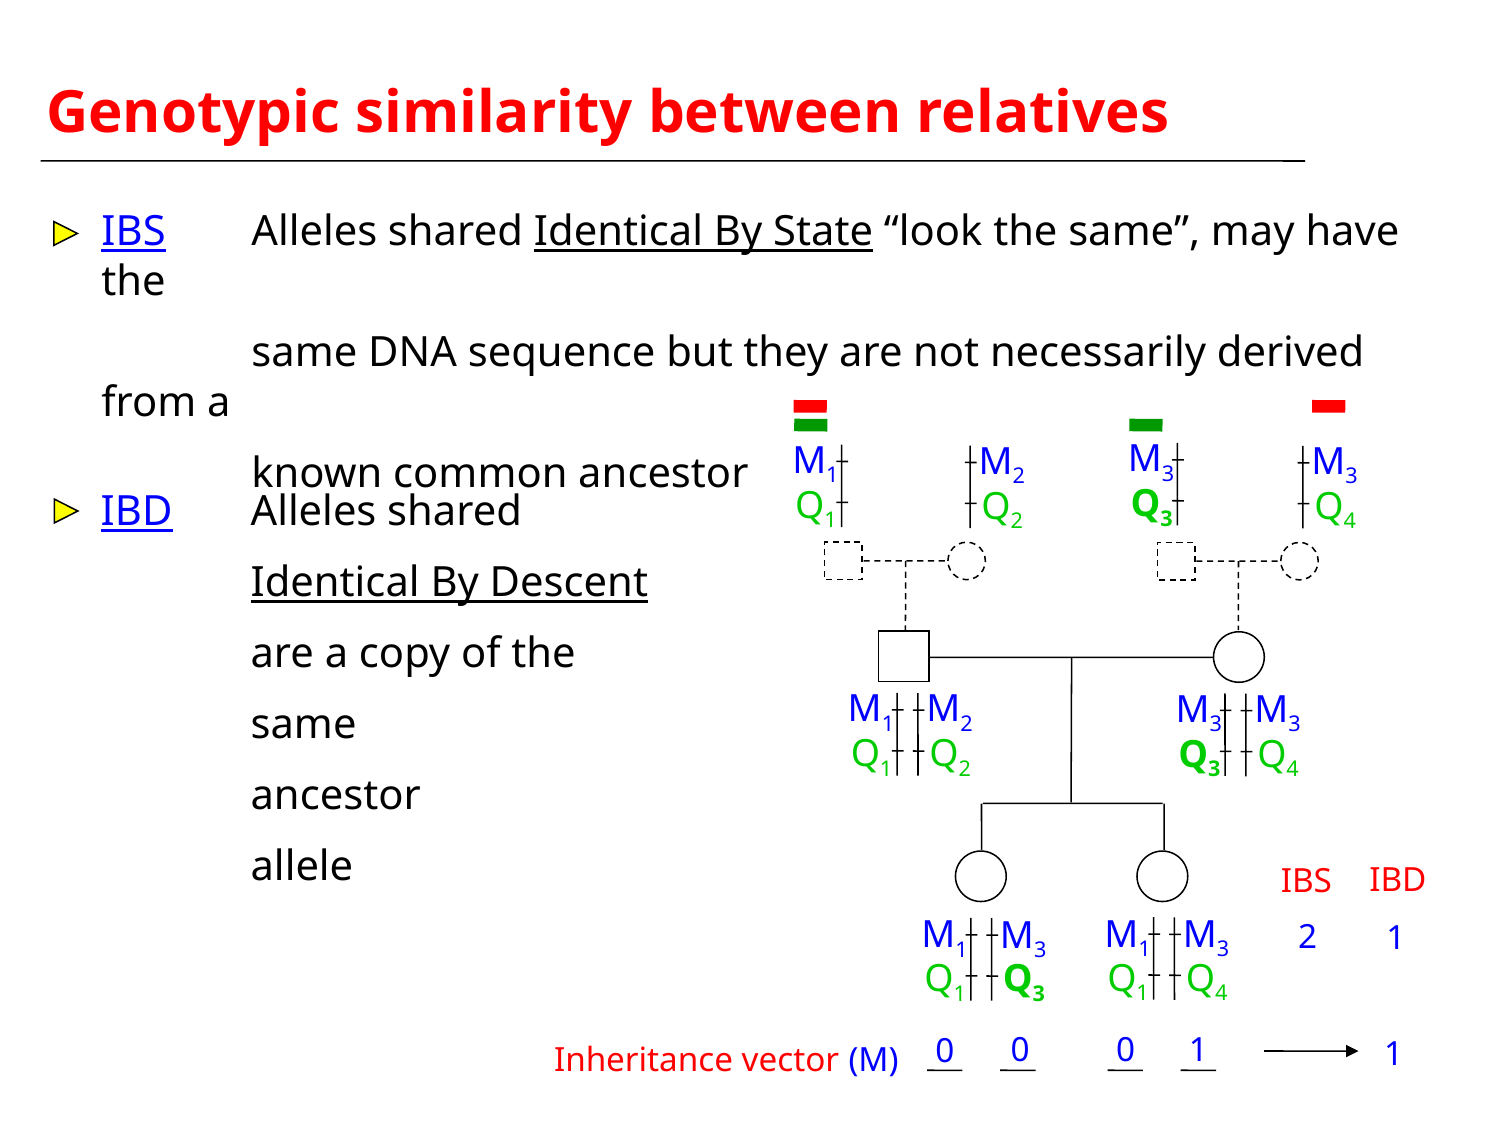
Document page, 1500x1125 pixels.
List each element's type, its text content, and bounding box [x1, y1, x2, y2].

text_box Q4 [1168, 946, 1246, 1013]
text_box Q3 [1113, 471, 1191, 538]
text_box Q1 [833, 721, 911, 788]
text_box M3 [1292, 429, 1377, 496]
text_box IBD [1344, 851, 1451, 906]
text_box Q3 [985, 947, 1063, 1013]
text_box 2 [1254, 907, 1361, 963]
text_box M1 [1085, 902, 1164, 969]
text_box M3 [1235, 677, 1320, 744]
text_box [955, 851, 1007, 902]
text_box M2 [959, 429, 1044, 496]
text_box [54, 499, 78, 523]
text_box M1 [902, 903, 981, 969]
text_box M2 [907, 677, 992, 743]
text_box 0 [966, 1021, 1072, 1076]
text_box IBD Alleles shared Identical By Descent are a copy of the same ancestor allele [85, 476, 786, 896]
text_box 0 [891, 1021, 966, 1076]
text_box Q4 [1296, 474, 1374, 541]
text_box IBS [1253, 851, 1360, 907]
text_box Q4 [1239, 722, 1317, 789]
text_box 0 [1072, 1021, 1145, 1076]
text_box [1136, 851, 1188, 902]
text_box M3 [981, 903, 1066, 970]
text_box [1280, 542, 1319, 580]
text_box M3 [1109, 426, 1194, 493]
text_box Q3 [1160, 722, 1238, 789]
text_box Q2 [911, 722, 989, 788]
text_box Q1 [1089, 946, 1167, 1012]
text_box M3 [1164, 902, 1249, 969]
text_box Genotypic similarity between relatives [31, 32, 1436, 152]
text_box M1 [829, 676, 907, 743]
text_box 1 [1340, 1024, 1447, 1080]
text_box [53, 221, 78, 246]
text_box M1 [773, 428, 858, 495]
text_box 1 [1145, 1021, 1252, 1076]
text_box Q1 [777, 473, 855, 540]
text_box [947, 542, 986, 580]
text_box [1157, 542, 1195, 580]
text_box Q1 [906, 946, 984, 1013]
text_box Inheritance vector (M) [537, 1031, 916, 1086]
text_box [1213, 631, 1265, 683]
text_box Q2 [963, 474, 1041, 541]
text_box [824, 542, 862, 580]
text_box [878, 630, 930, 682]
text_box [1264, 1044, 1359, 1058]
text_box M3 [1156, 677, 1235, 744]
text_box IBS Alleles shared Identical By State “look the same”, may have the same DNA sequence but they are not necessarily derived from a known common ancestor [86, 196, 1459, 503]
text_box 1 [1342, 908, 1449, 964]
